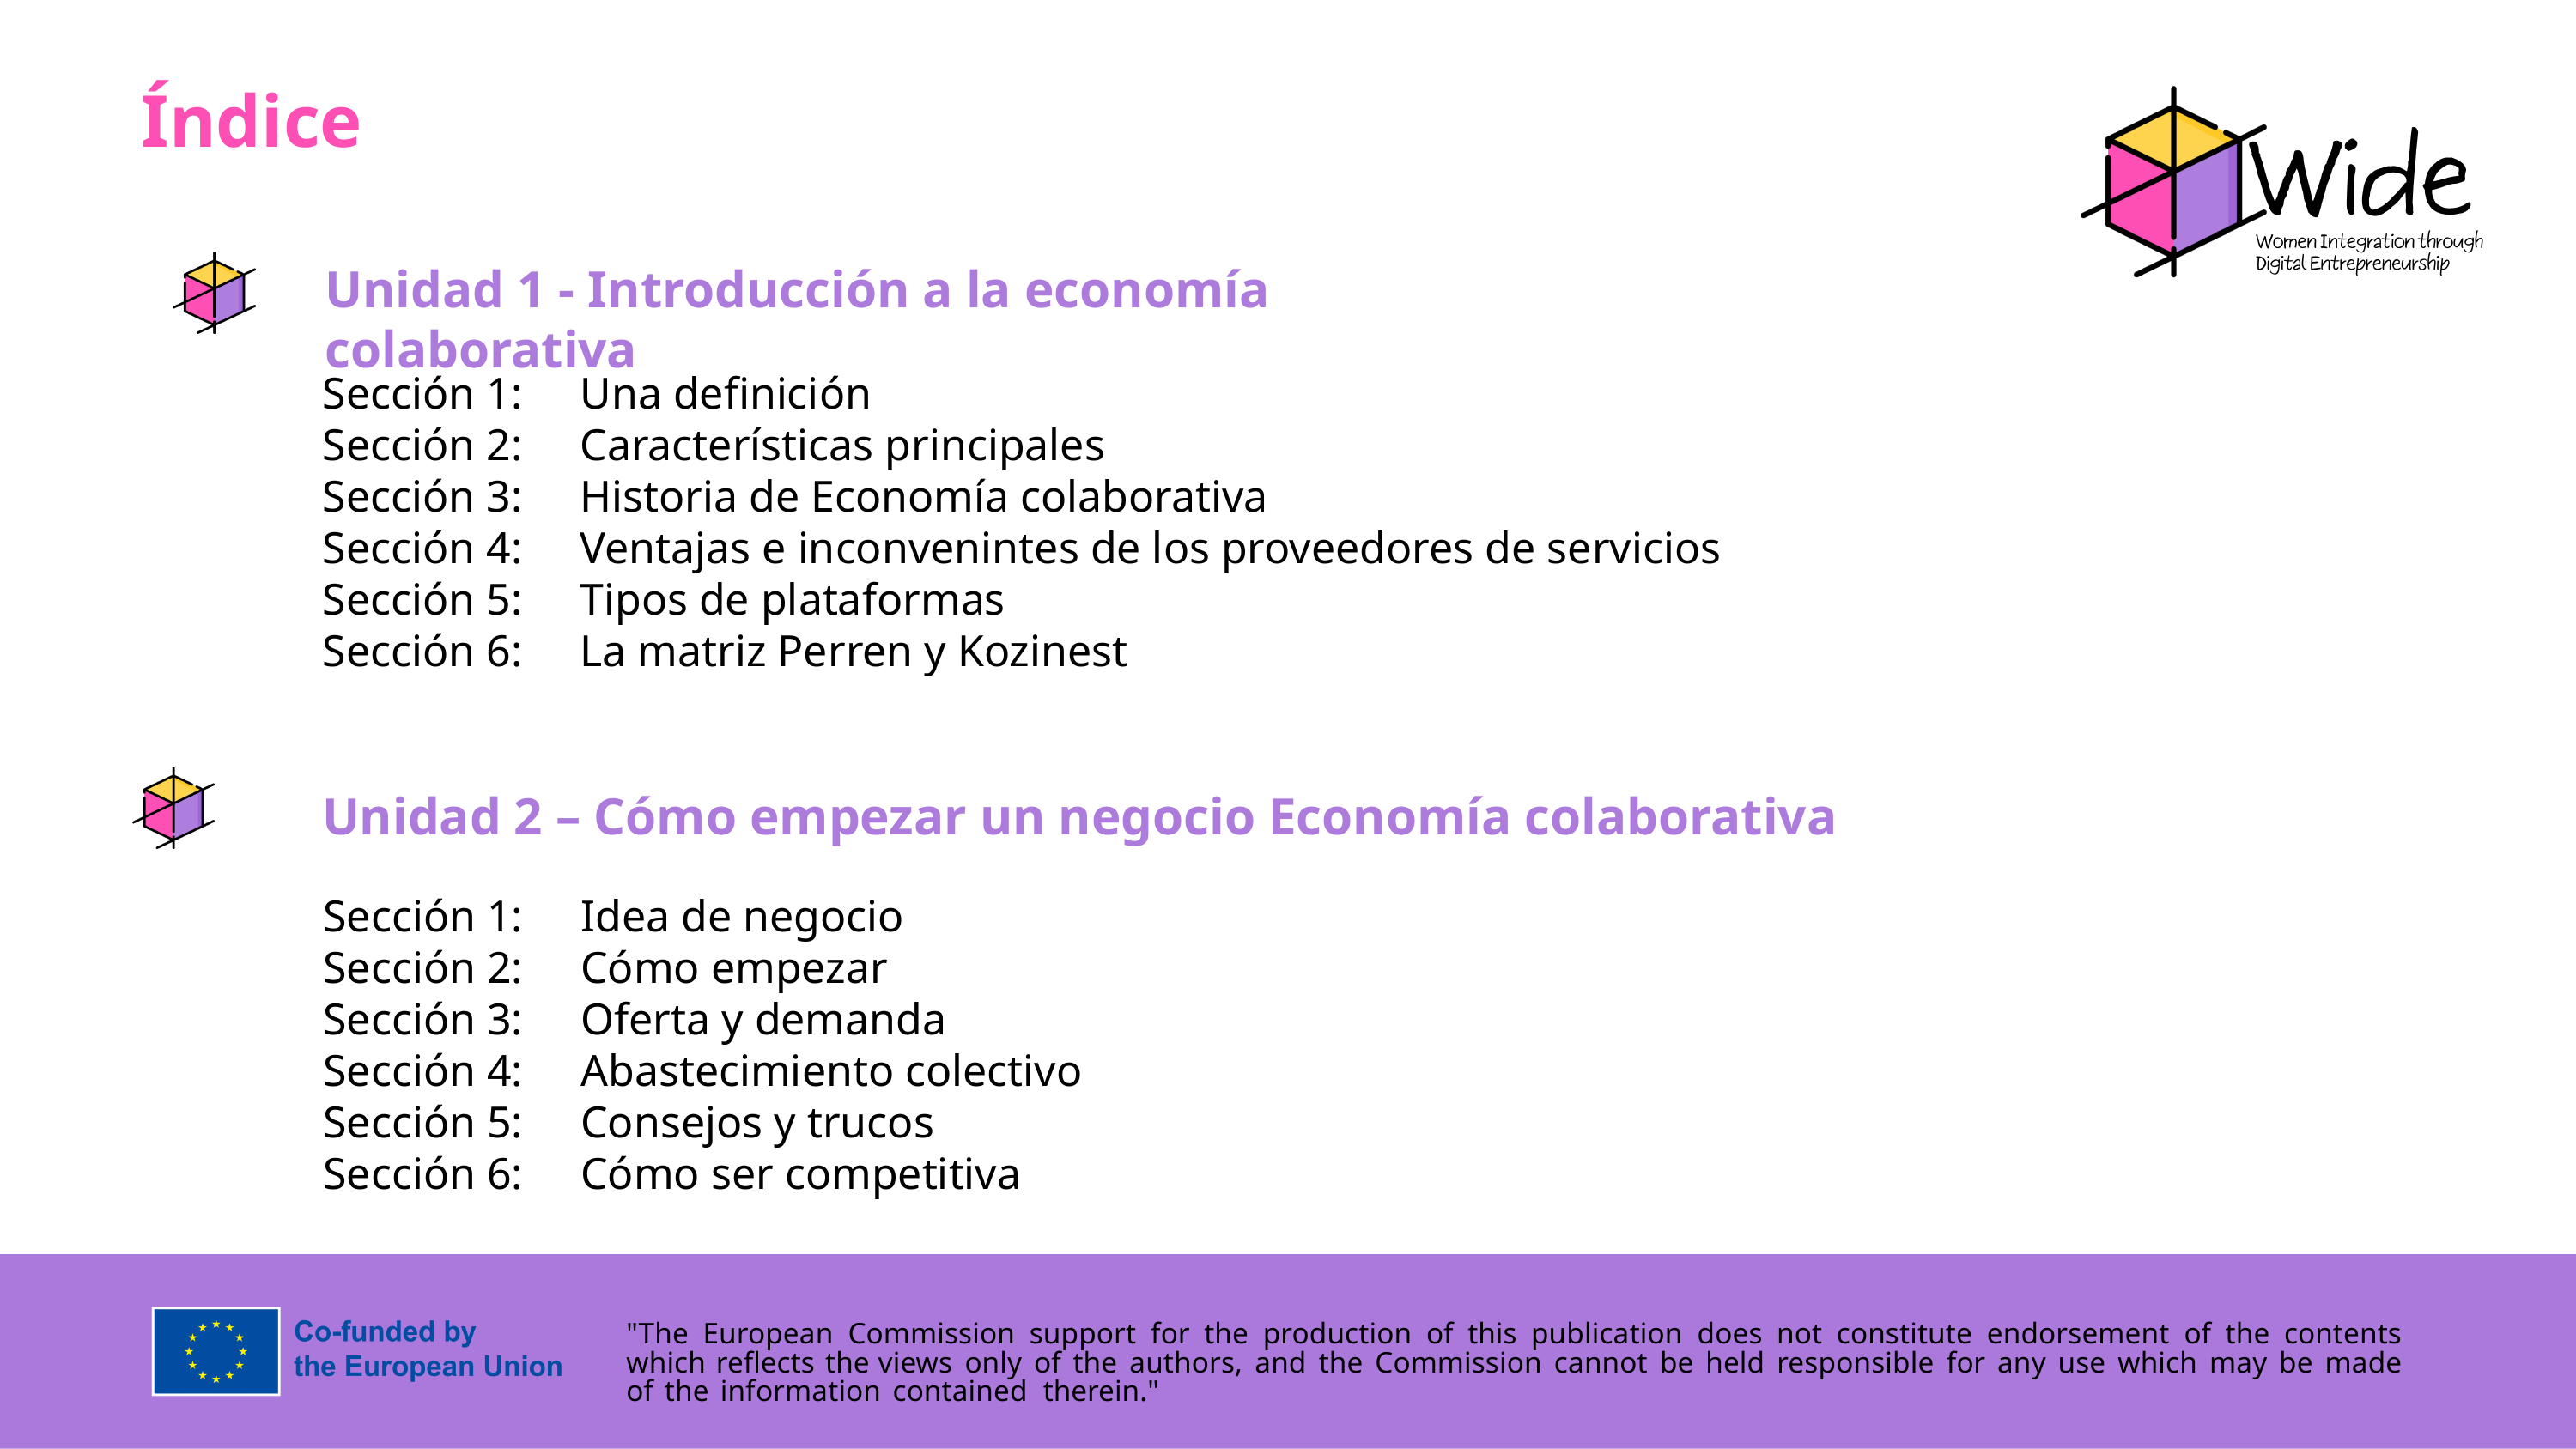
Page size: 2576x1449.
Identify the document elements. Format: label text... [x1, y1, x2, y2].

text_box Unidad 1 - Introducción a la economía colaborativa [309, 252, 1523, 360]
picture [132, 767, 215, 849]
text_box Índice [129, 70, 1462, 168]
picture [173, 252, 256, 334]
picture [2017, 27, 2552, 336]
picture [149, 1304, 593, 1399]
text_box Sección 1: Una definición Sección 2: Características principales Sección 3: Historia de Economía colaborativa Sección 4: Ventajas e inconvenintes de los proveedores de servicios Sección 5: Tipos de plataformas Sección 6: La matriz Perren y Kozinest [309, 360, 1883, 682]
text_box Unidad 2 – Cómo empezar un negocio Economía colaborativa [307, 778, 1883, 851]
text_box Sección 1: Idea de negocio Sección 2: Cómo empezar Sección 3: Oferta y demanda Sección 4: Abastecimiento colectivo Sección 5: Consejos y trucos Sección 6: Cómo ser competitiva [310, 882, 1884, 1204]
